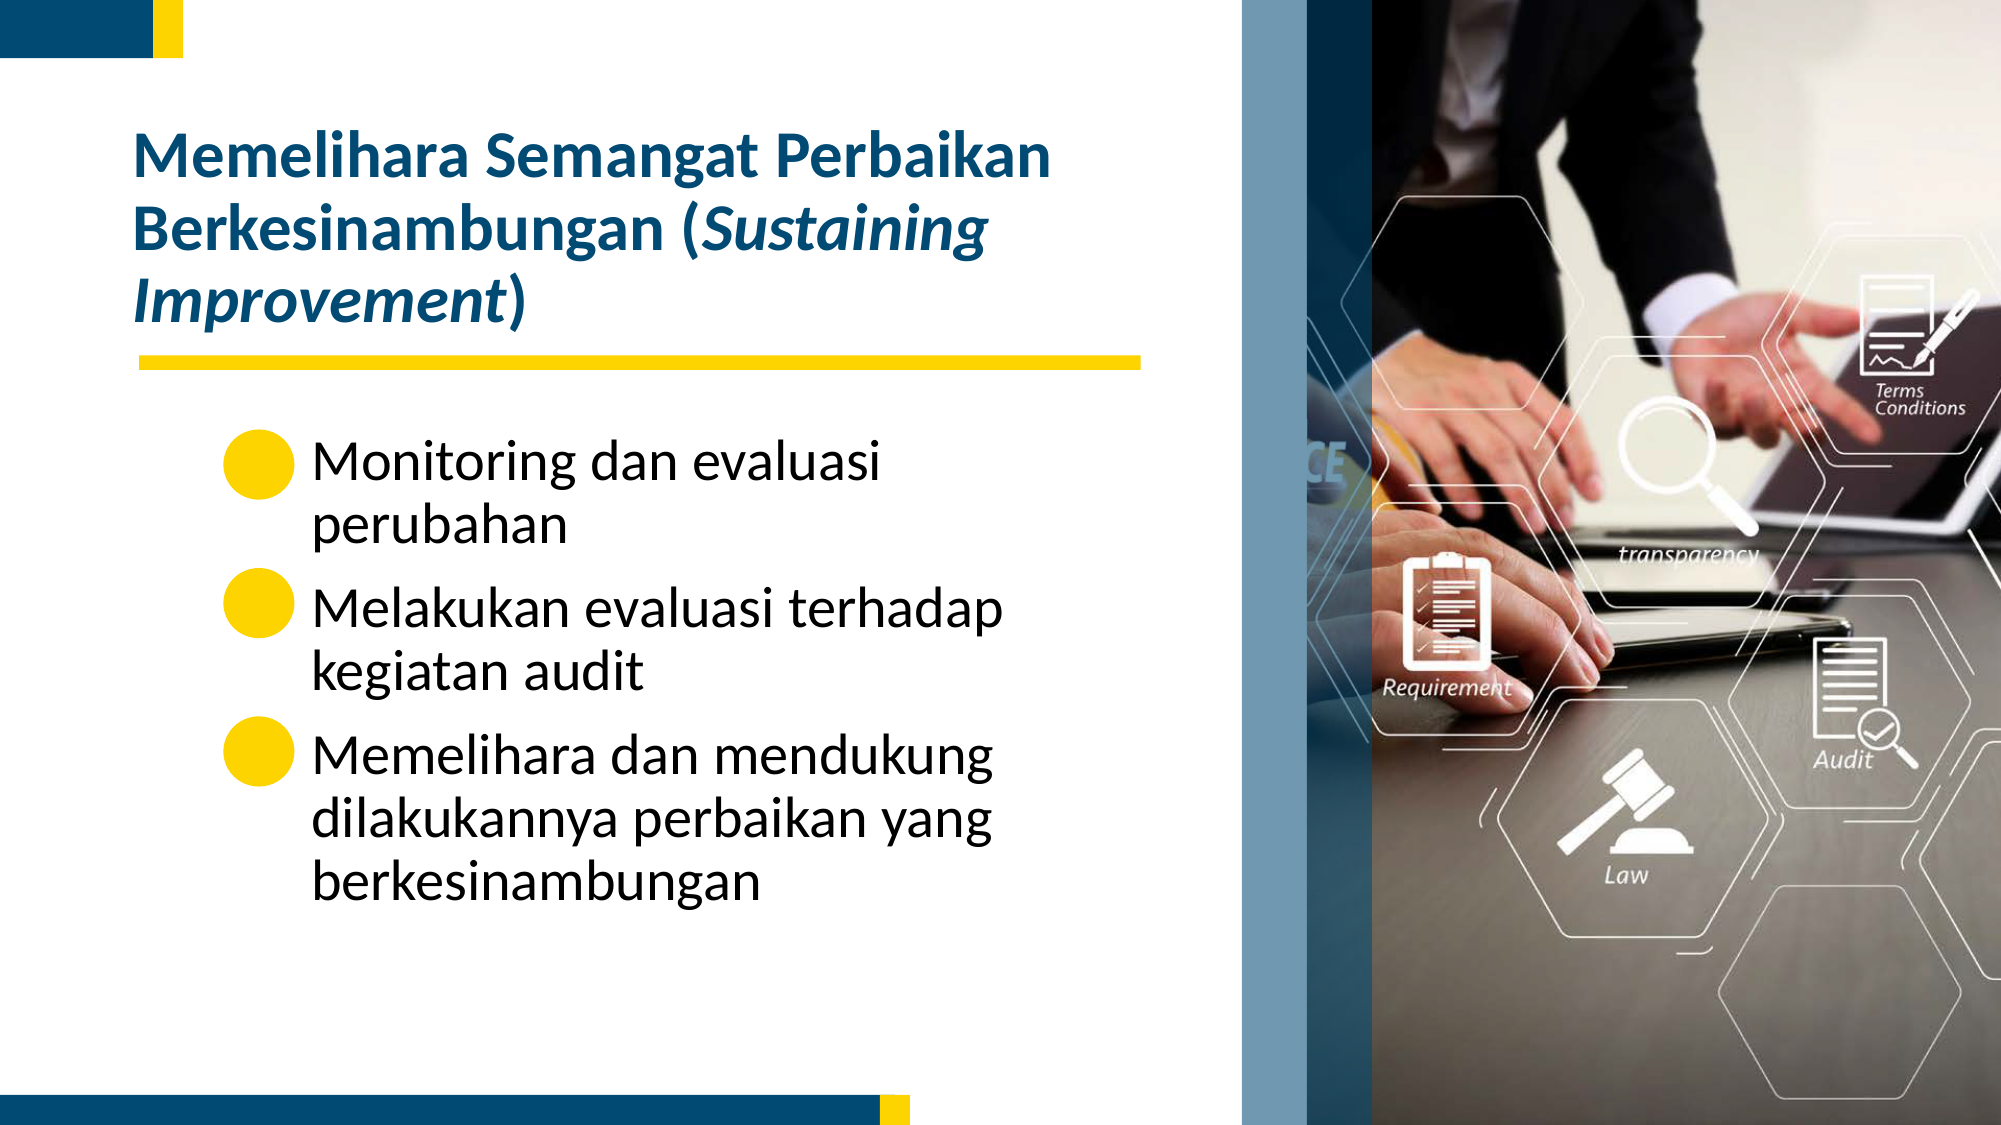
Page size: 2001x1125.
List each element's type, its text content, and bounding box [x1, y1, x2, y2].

text_box [222, 566, 296, 640]
text_box [1241, 0, 1306, 1125]
picture [1306, 0, 2001, 1125]
text_box [152, 0, 184, 59]
text_box [0, 1094, 879, 1125]
text_box [222, 428, 296, 501]
text_box [222, 715, 296, 788]
text_box [138, 354, 1142, 371]
text_box Memelihara Semangat Perbaikan Berkesinambungan (Sustaining Improvement) [117, 112, 1192, 345]
text_box [0, 0, 152, 59]
text_box Monitoring dan evaluasi perubahan Melakukan evaluasi terhadap kegiatan audit Memelihara dan mendukung dilakukannya perbaikan yang berkesinambungan [258, 422, 1141, 935]
text_box [879, 1094, 911, 1125]
